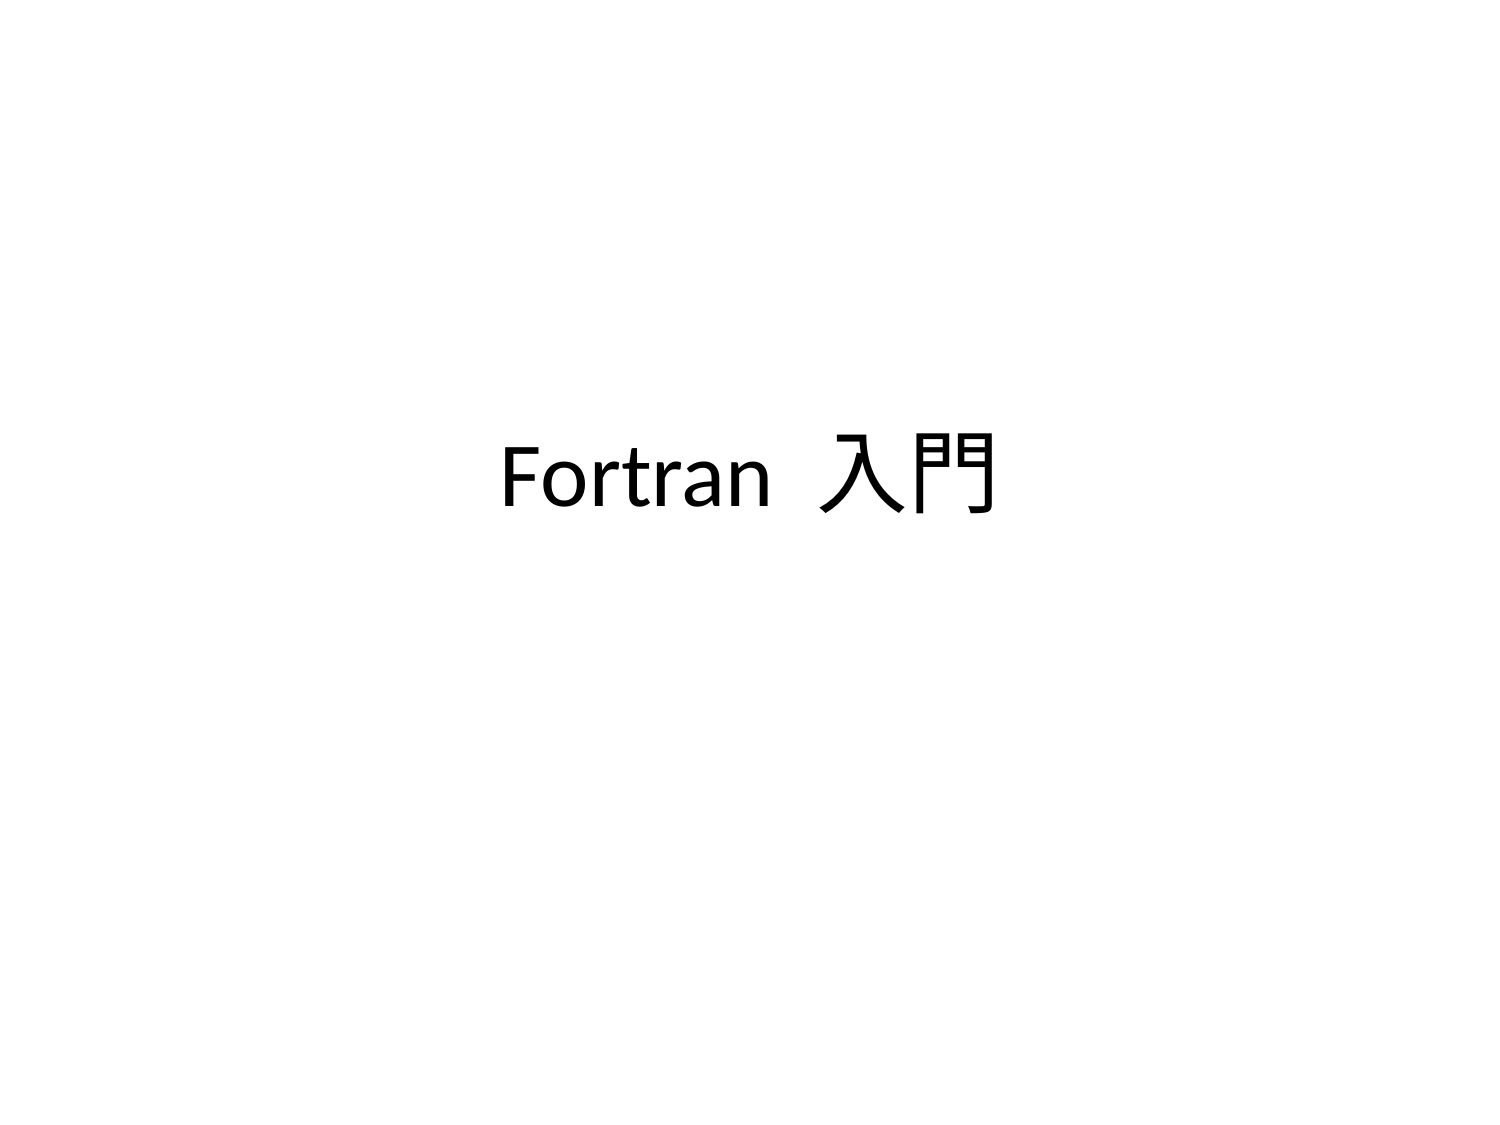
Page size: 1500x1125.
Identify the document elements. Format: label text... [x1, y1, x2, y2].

title Fortran 入門 [112, 349, 1388, 591]
